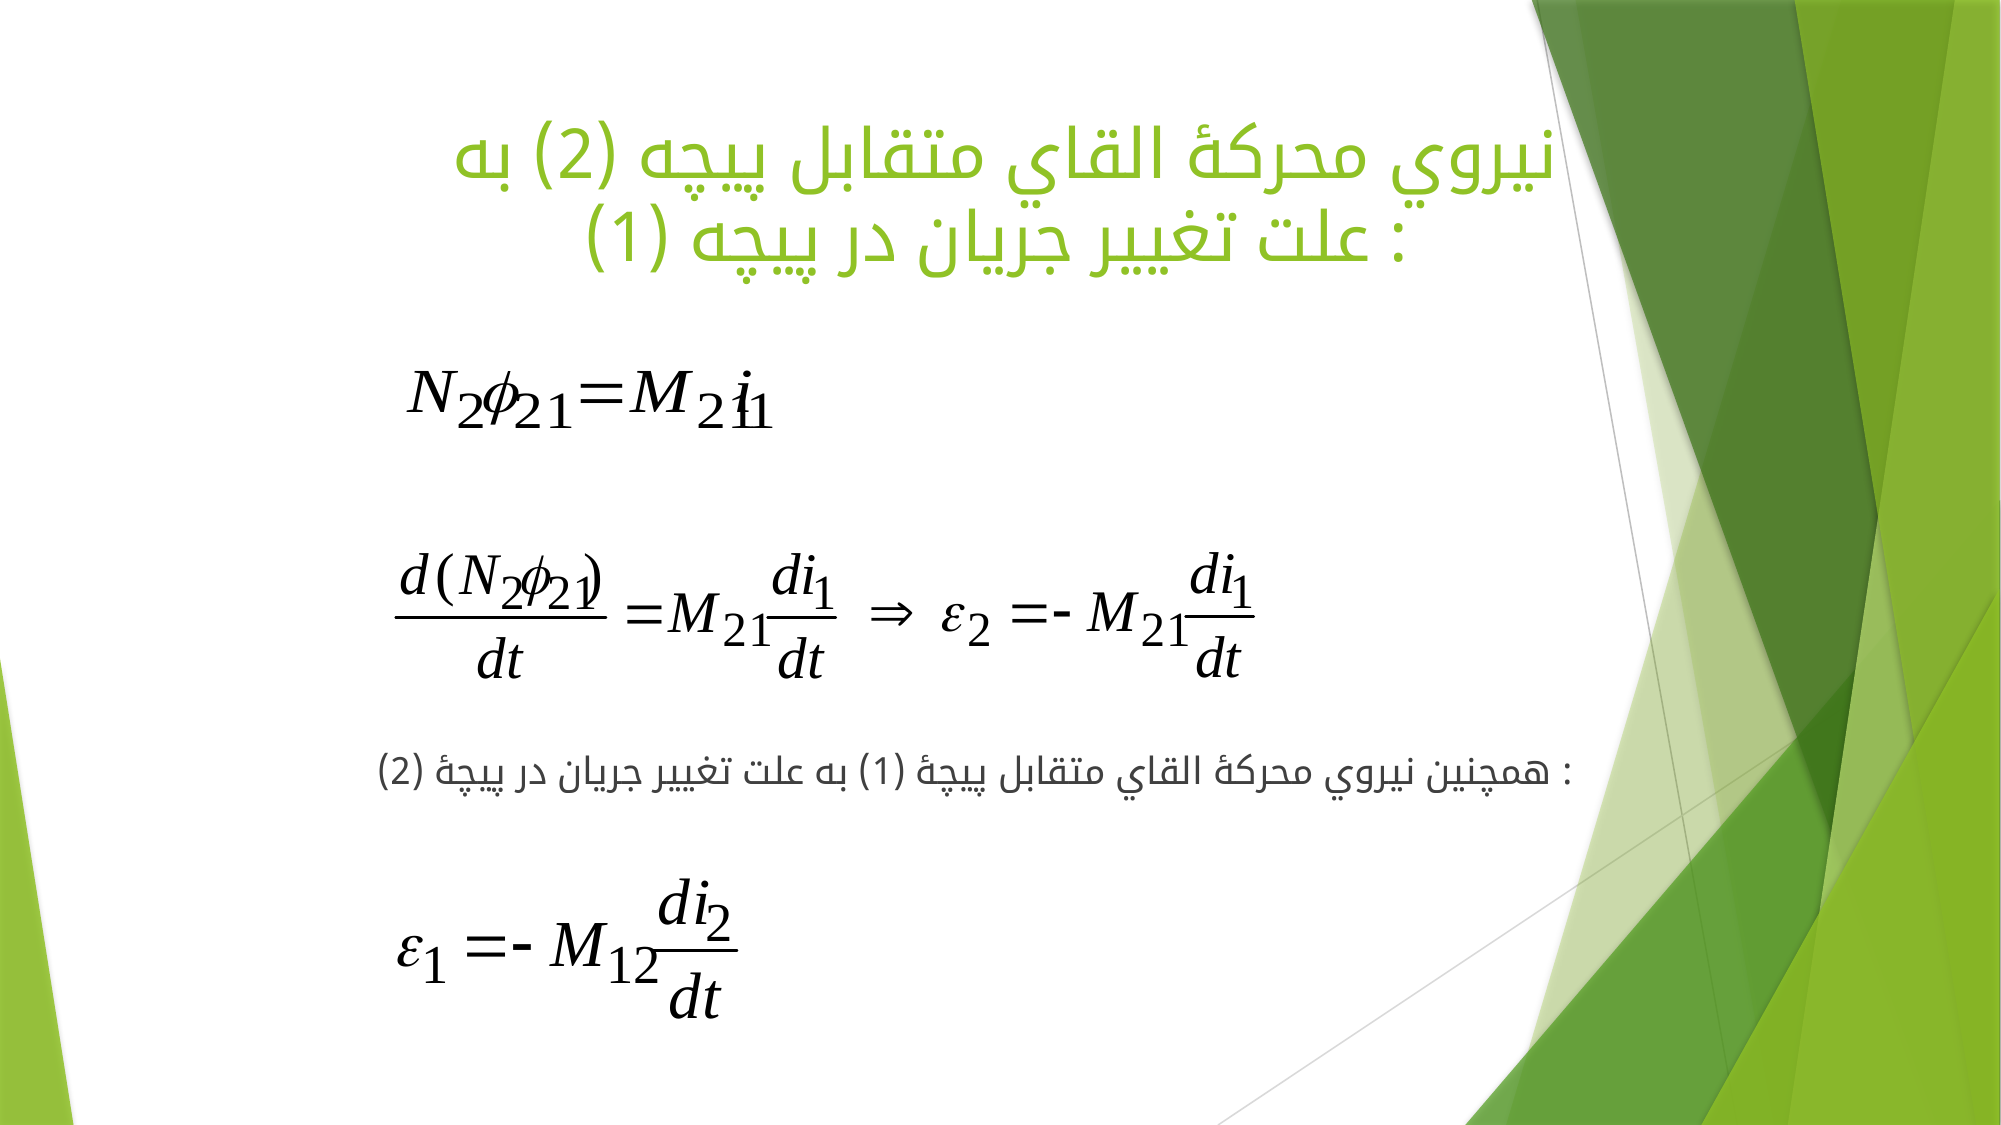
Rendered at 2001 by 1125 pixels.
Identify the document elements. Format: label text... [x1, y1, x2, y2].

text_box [385, 538, 849, 692]
list همچنين نيروي محركۀ القاي متقابل پيچۀ (1) به علت تغيير جريان در پيچۀ (2) : [362, 739, 1662, 905]
title نيروي محركۀ القاي متقابل پيچه (2) به علت تغيير جريان در پيچه (1) : [385, 101, 1625, 283]
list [392, 349, 776, 445]
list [861, 537, 1266, 691]
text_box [385, 862, 753, 1033]
